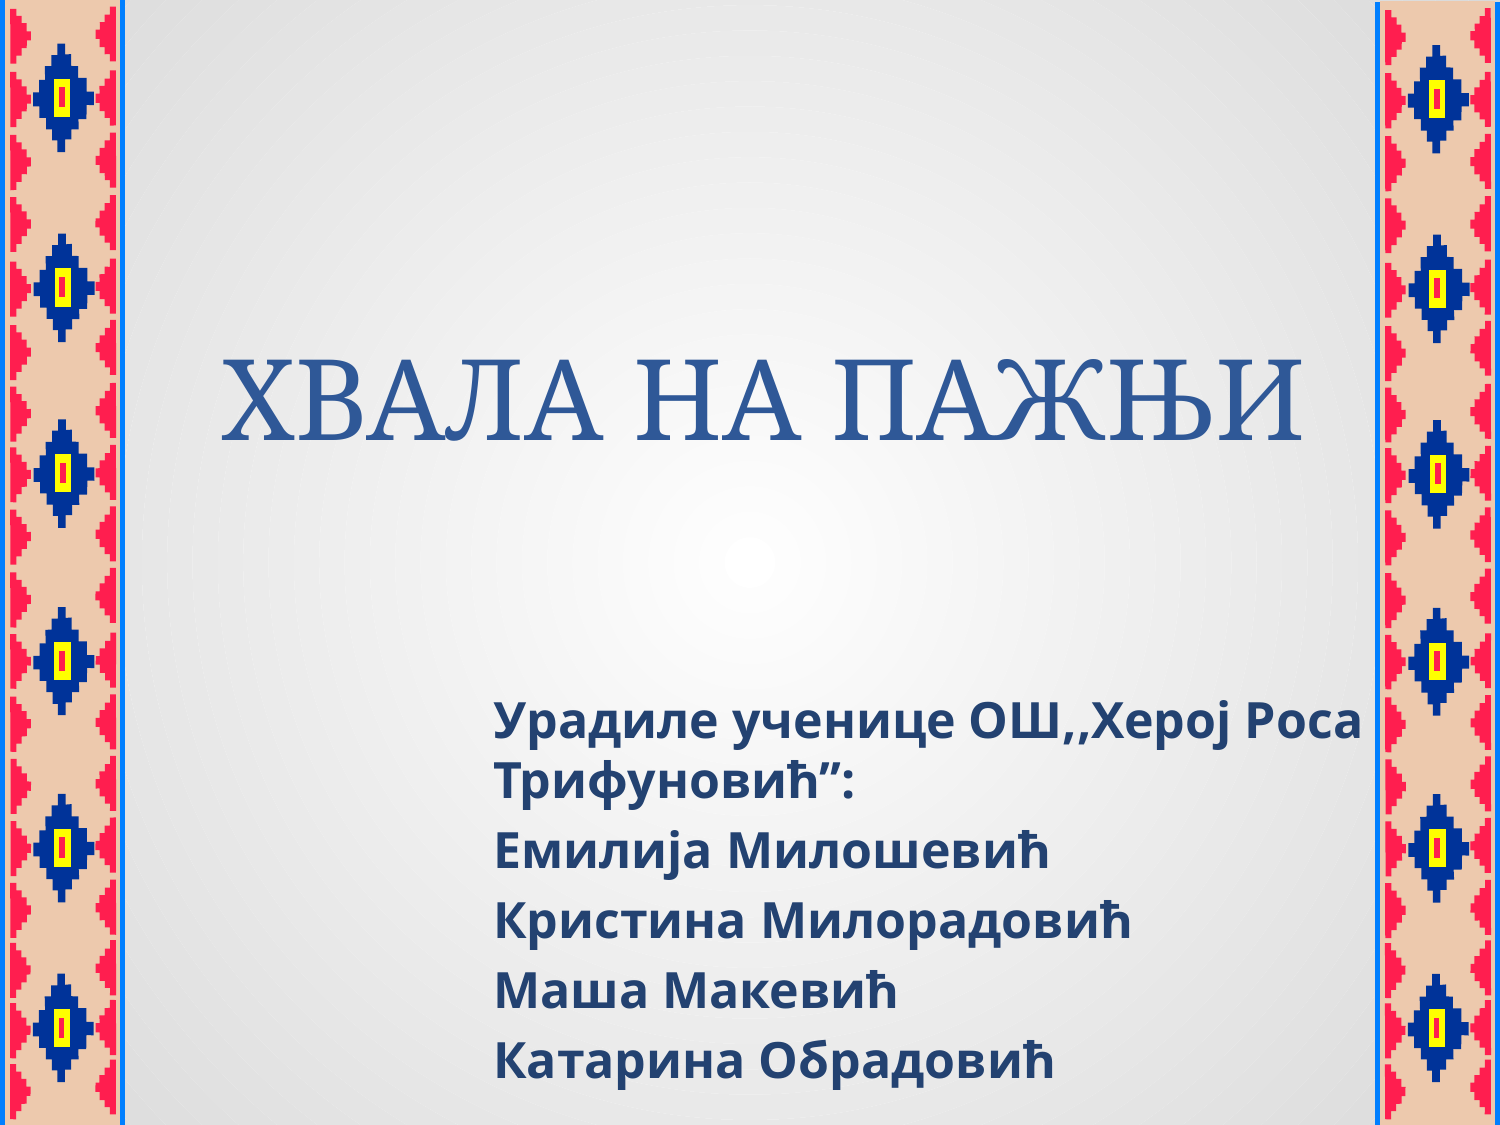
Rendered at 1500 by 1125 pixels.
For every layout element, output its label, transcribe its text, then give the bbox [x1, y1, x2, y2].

picture [0, 499, 626, 626]
picture [875, 500, 1500, 626]
list Урадиле ученице ОШ,,Херој Роса Трифуновић’’: Емилија Милошевић Кристина Милорадовић Маша Макевић Катарина Обрадовић [478, 680, 1375, 1100]
title ХВАЛА НА ПАЖЊИ [125, 208, 1375, 471]
